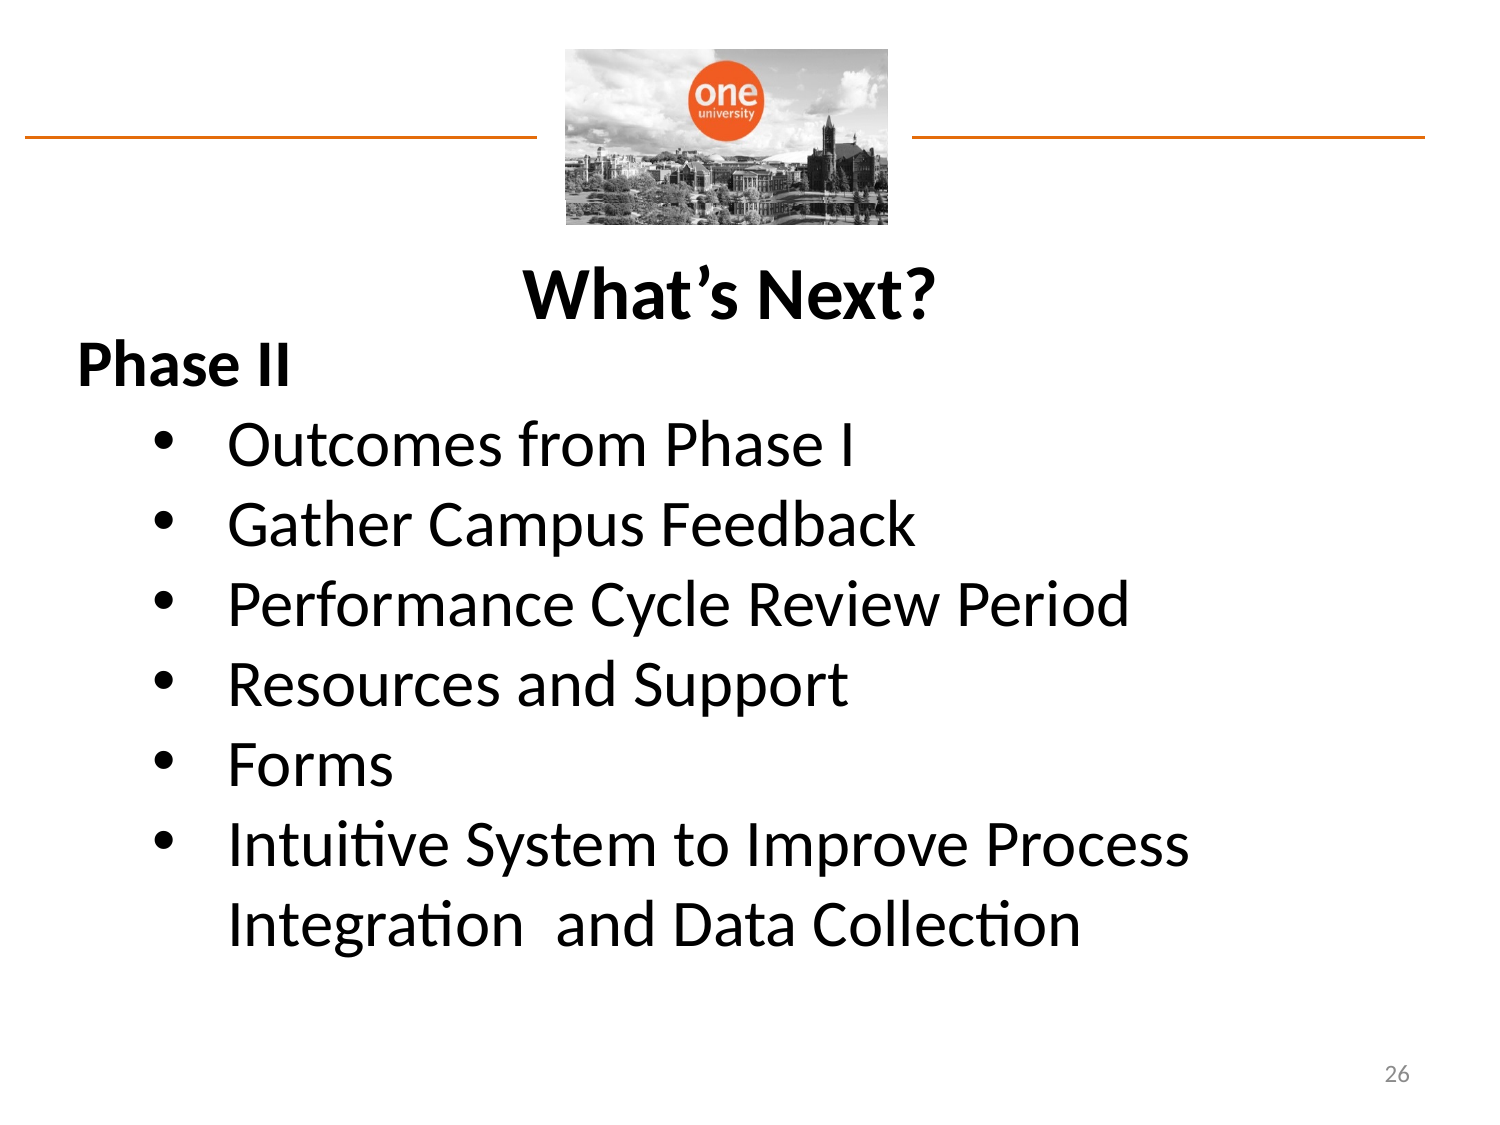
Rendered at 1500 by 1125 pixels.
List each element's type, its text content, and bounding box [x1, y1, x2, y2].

picture [565, 49, 888, 203]
text_box What’s Next? [150, 237, 1238, 312]
slide_number 26 [1074, 1042, 1425, 1103]
text_box Phase II Outcomes from Phase I Gather Campus Feedback Performance Cycle Review Period Resources and Support Forms Intuitive System to Improve Process Integration and Data Collection [62, 312, 1425, 967]
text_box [24, 49, 1426, 226]
